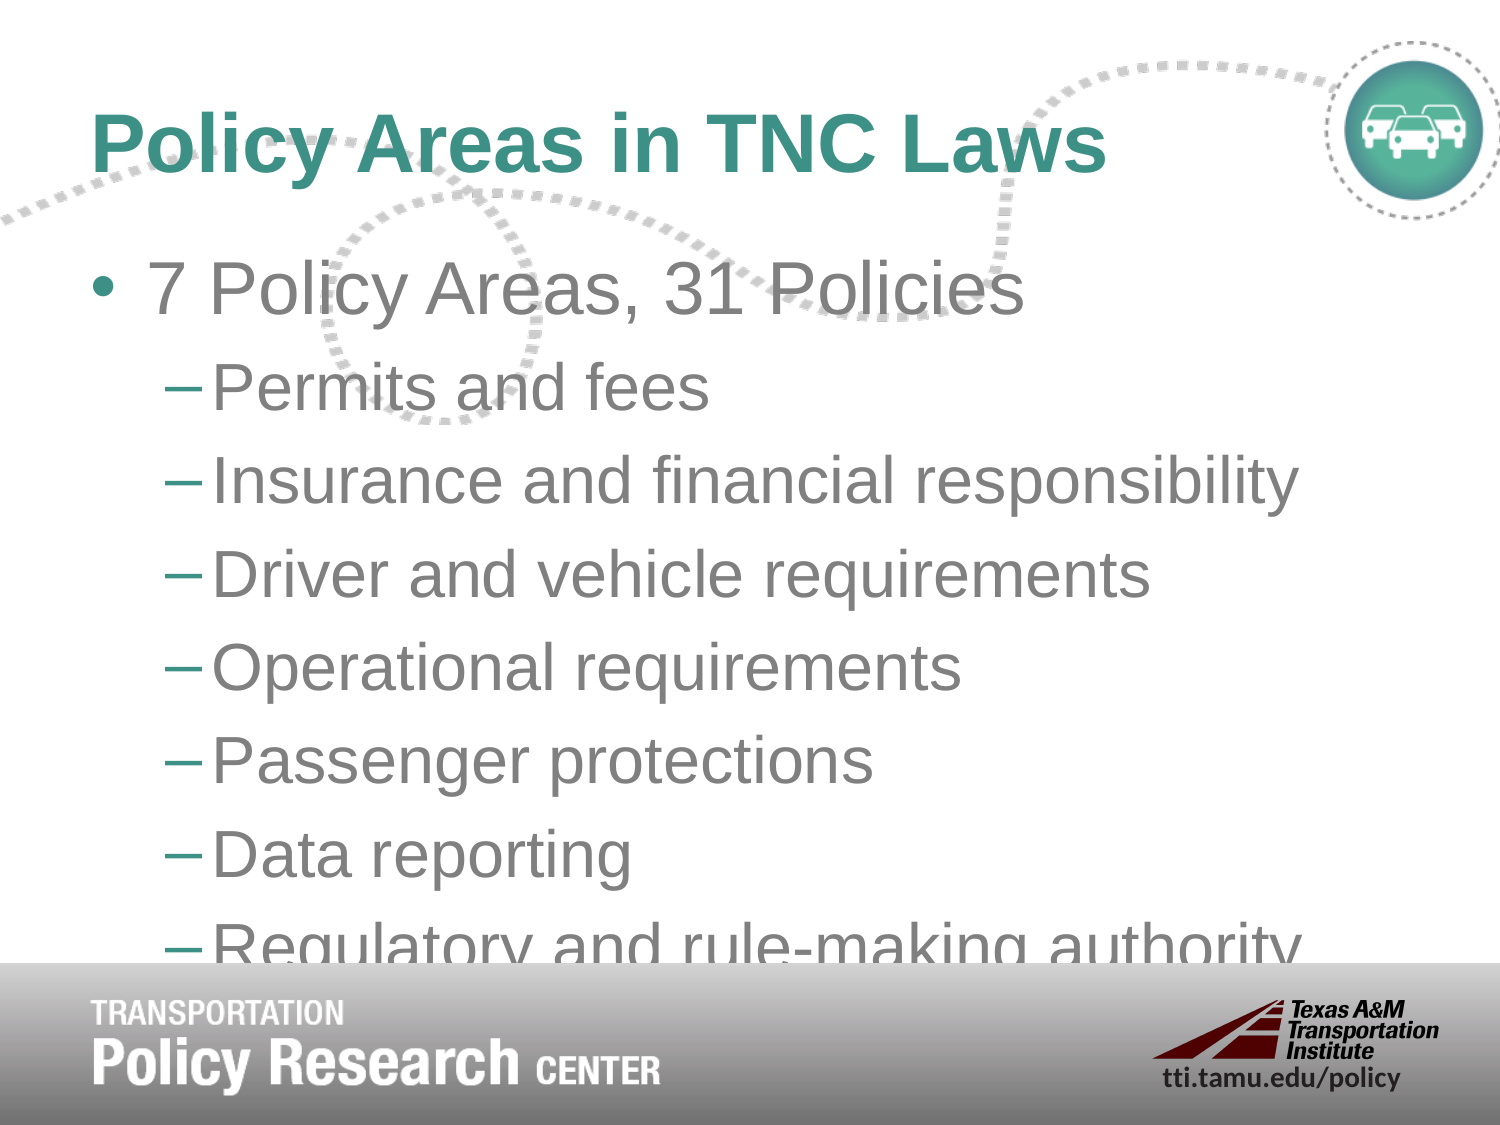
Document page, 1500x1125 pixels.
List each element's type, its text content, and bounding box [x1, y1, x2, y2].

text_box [0, 929, 1500, 1125]
list 7 Policy Areas, 31 Policies Permits and fees Insurance and financial responsibility Driver and vehicle requirements Operational requirements Passenger protections Data reporting Regulatory and rule-making authority [75, 232, 1425, 927]
title Policy Areas in TNC Laws [75, 45, 1425, 232]
